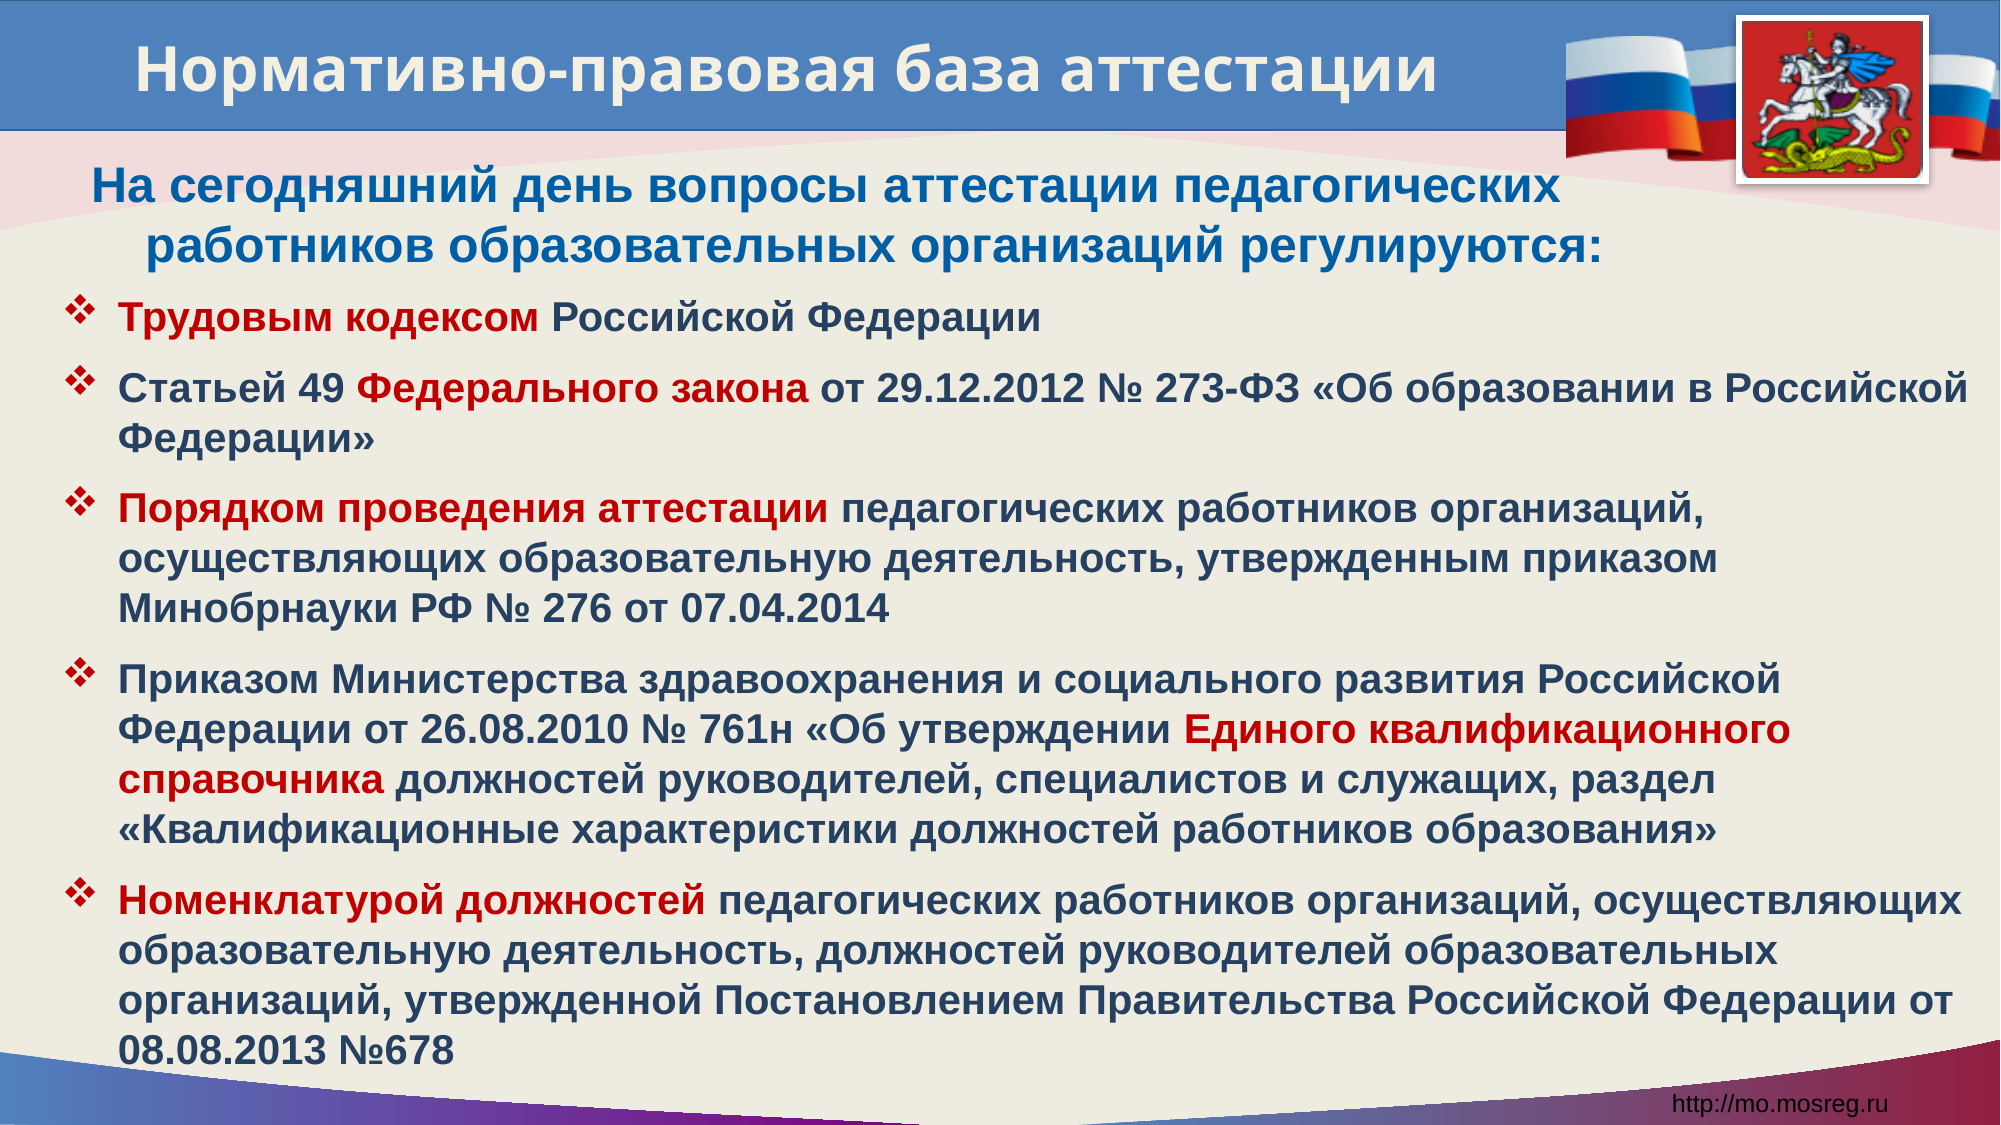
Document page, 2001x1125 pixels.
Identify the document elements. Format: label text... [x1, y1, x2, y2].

picture [1742, 21, 1923, 178]
list На сегодняшний день вопросы аттестации педагогических работников образовательных организаций регулируются: [39, 145, 1711, 264]
title Нормативно-правовая база аттестации [0, 7, 1599, 126]
picture [1566, 36, 1736, 163]
text_box Трудовым кодексом Российской Федерации Статьей 49 Федерального закона от 29.12.2012 № 273-ФЗ «Об образовании в Российской Федерации» Порядком проведения аттестации педагогических работников организаций, осуществляющих образовательную деятельность, утвержденным приказом Минобрнауки РФ № 276 от 07.04.2014 Приказом Министерства здравоохранения и социального развития Российской Федерации от 26.08.2010 № 761н «Об утверждении Единого квалификационного справочника должностей руководителей, специалистов и служащих, раздел «Квалификационные характеристики должностей работников образования» Номенклатурой должностей педагогических работников организаций, осуществляющих образовательную деятельность, должностей руководителей образовательных организаций, утвержденной Постановлением Правительства Российской Федерации от 08.08.2013 №678 [46, 282, 2000, 1081]
picture [1929, 36, 2001, 163]
